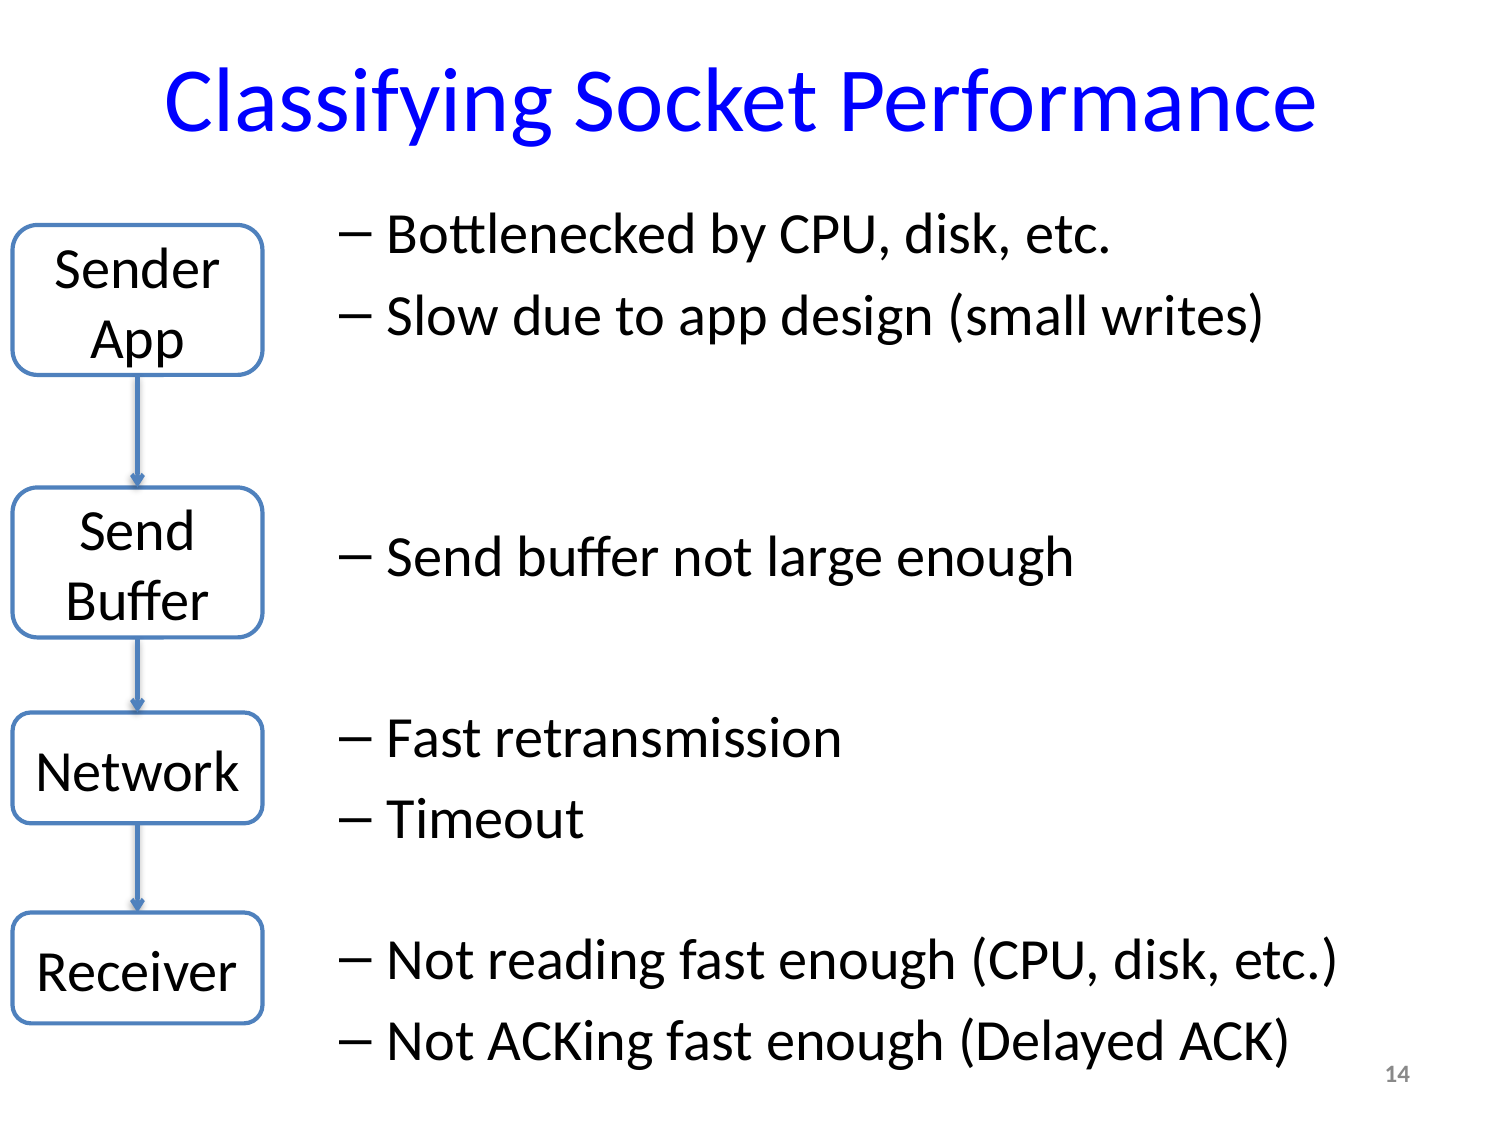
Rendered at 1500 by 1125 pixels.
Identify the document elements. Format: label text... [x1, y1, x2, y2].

text_box Send Buffer [10, 485, 265, 640]
list Bottlenecked by CPU, disk, etc. Slow due to app design (small writes) Send buffer not large enough Fast retransmission Timeout Not reading fast enough (CPU, disk, etc.) Not ACKing fast enough (Delayed ACK) [249, 187, 1500, 931]
text_box Sender App [10, 222, 265, 378]
slide_number 14 [1074, 1042, 1425, 1103]
title Classifying Socket Performance [4, 1, 1480, 190]
text_box Receiver [10, 910, 265, 1026]
text_box Network [10, 710, 265, 826]
